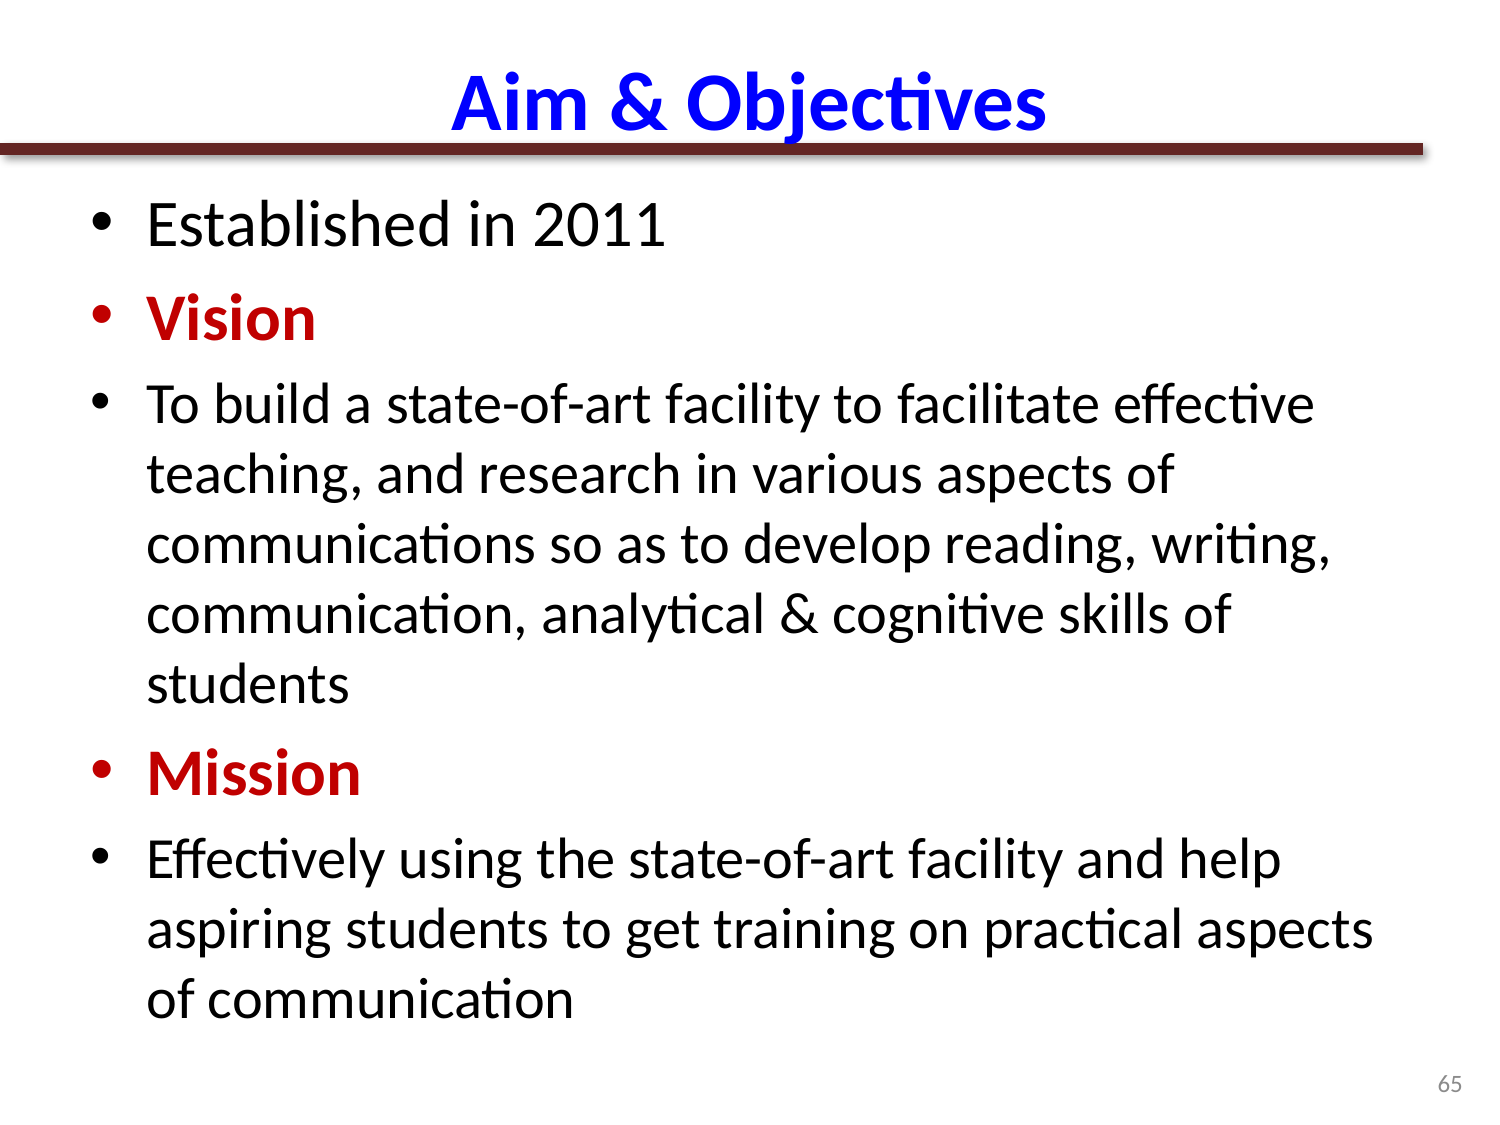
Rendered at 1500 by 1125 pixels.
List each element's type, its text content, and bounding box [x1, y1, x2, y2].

title Aim & Objectives [74, 44, 1426, 150]
list Established in 2011 Vision To build a state-of-art facility to facilitate effective teaching, and research in various aspects of communications so as to develop reading, writing, communication, analytical & cognitive skills of students Mission Effectively using the state-of-art facility and help aspiring students to get training on practical aspects of communication [74, 172, 1426, 1059]
slide_number 65 [1128, 1058, 1478, 1107]
